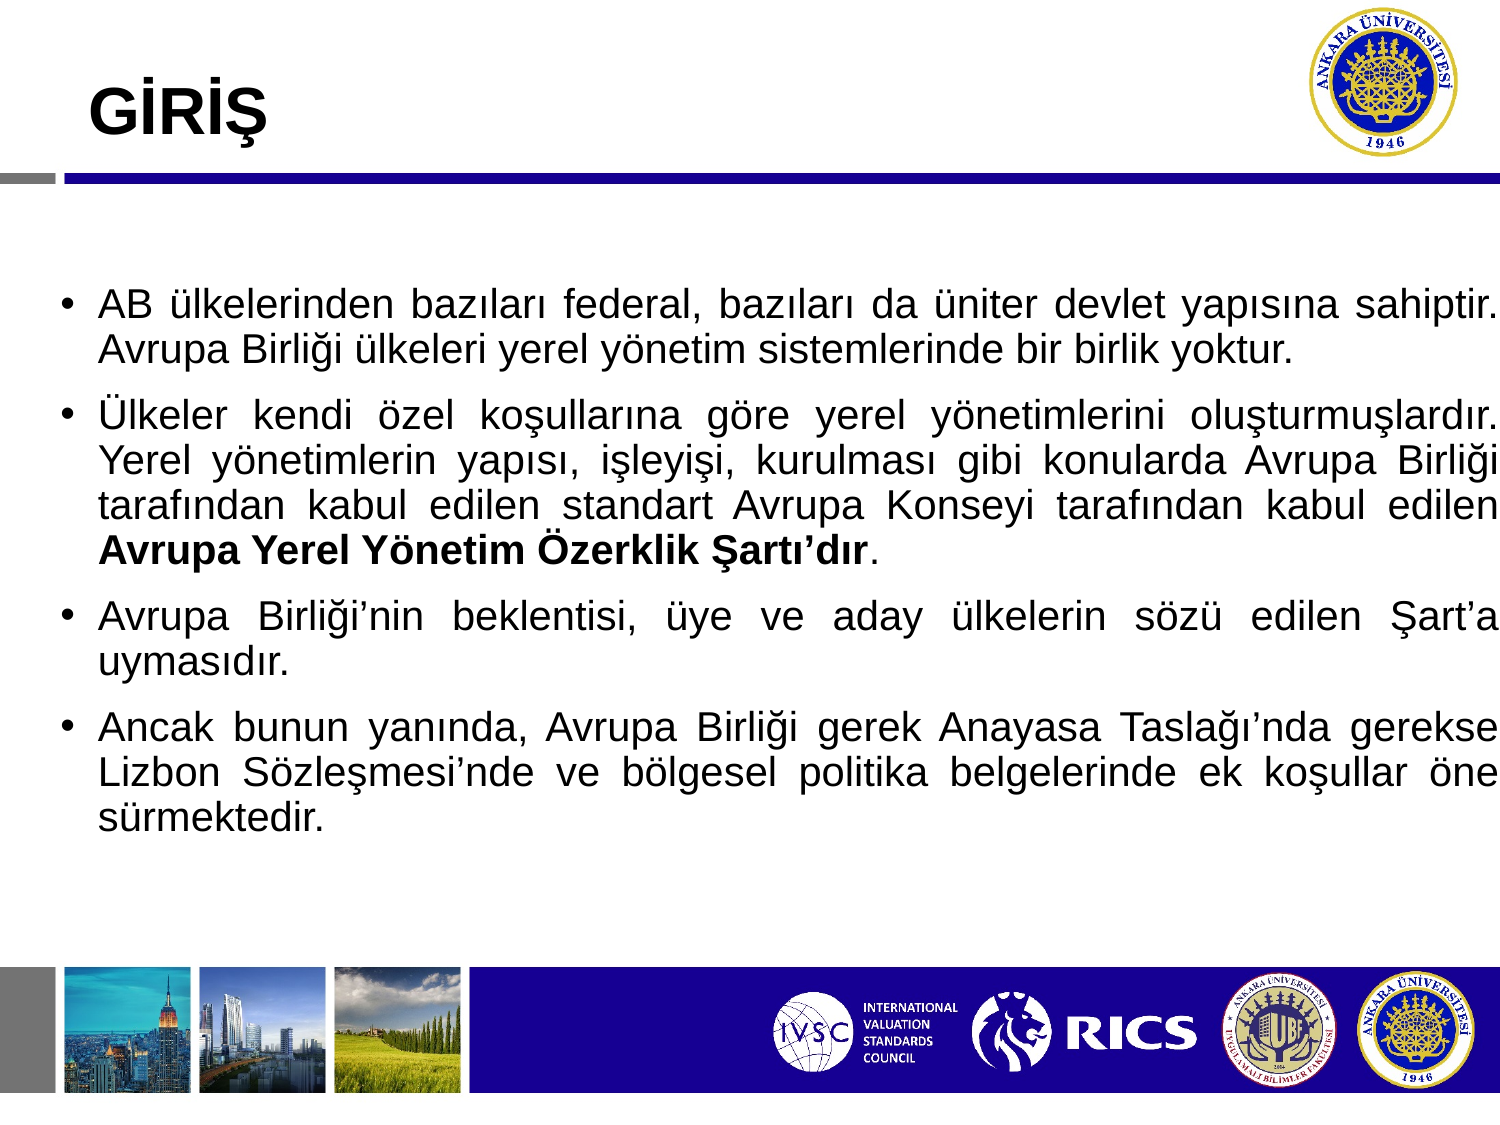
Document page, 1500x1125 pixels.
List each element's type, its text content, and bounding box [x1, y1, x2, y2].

footer [510, 1046, 990, 1103]
picture [0, 0, 1500, 1125]
title GİRİŞ [88, 76, 1344, 161]
list AB ülkelerinden bazıları federal, bazıları da üniter devlet yapısına sahiptir. Avrupa Birliği ülkeleri yerel yönetim sistemlerinde bir birlik yoktur. Ülkeler kendi özel koşullarına göre yerel yönetimlerini oluşturmuşlardır. Yerel yönetimlerin yapısı, işleyişi, kurulması gibi konularda Avrupa Birliği tarafından kabul edilen standart Avrupa Konseyi tarafından kabul edilen Avrupa Yerel Yönetim Özerklik Şartı’dır. Avrupa Birliği’nin beklentisi, üye ve aday ülkelerin sözü edilen Şart’a uymasıdır. Ancak bunun yanında, Avrupa Birliği gerek Anayasa Taslağı’nda gerekse Lizbon Sözleşmesi’nde ve bölgesel politika belgelerinde ek koşullar öne sürmektedir. [60, 282, 1500, 887]
